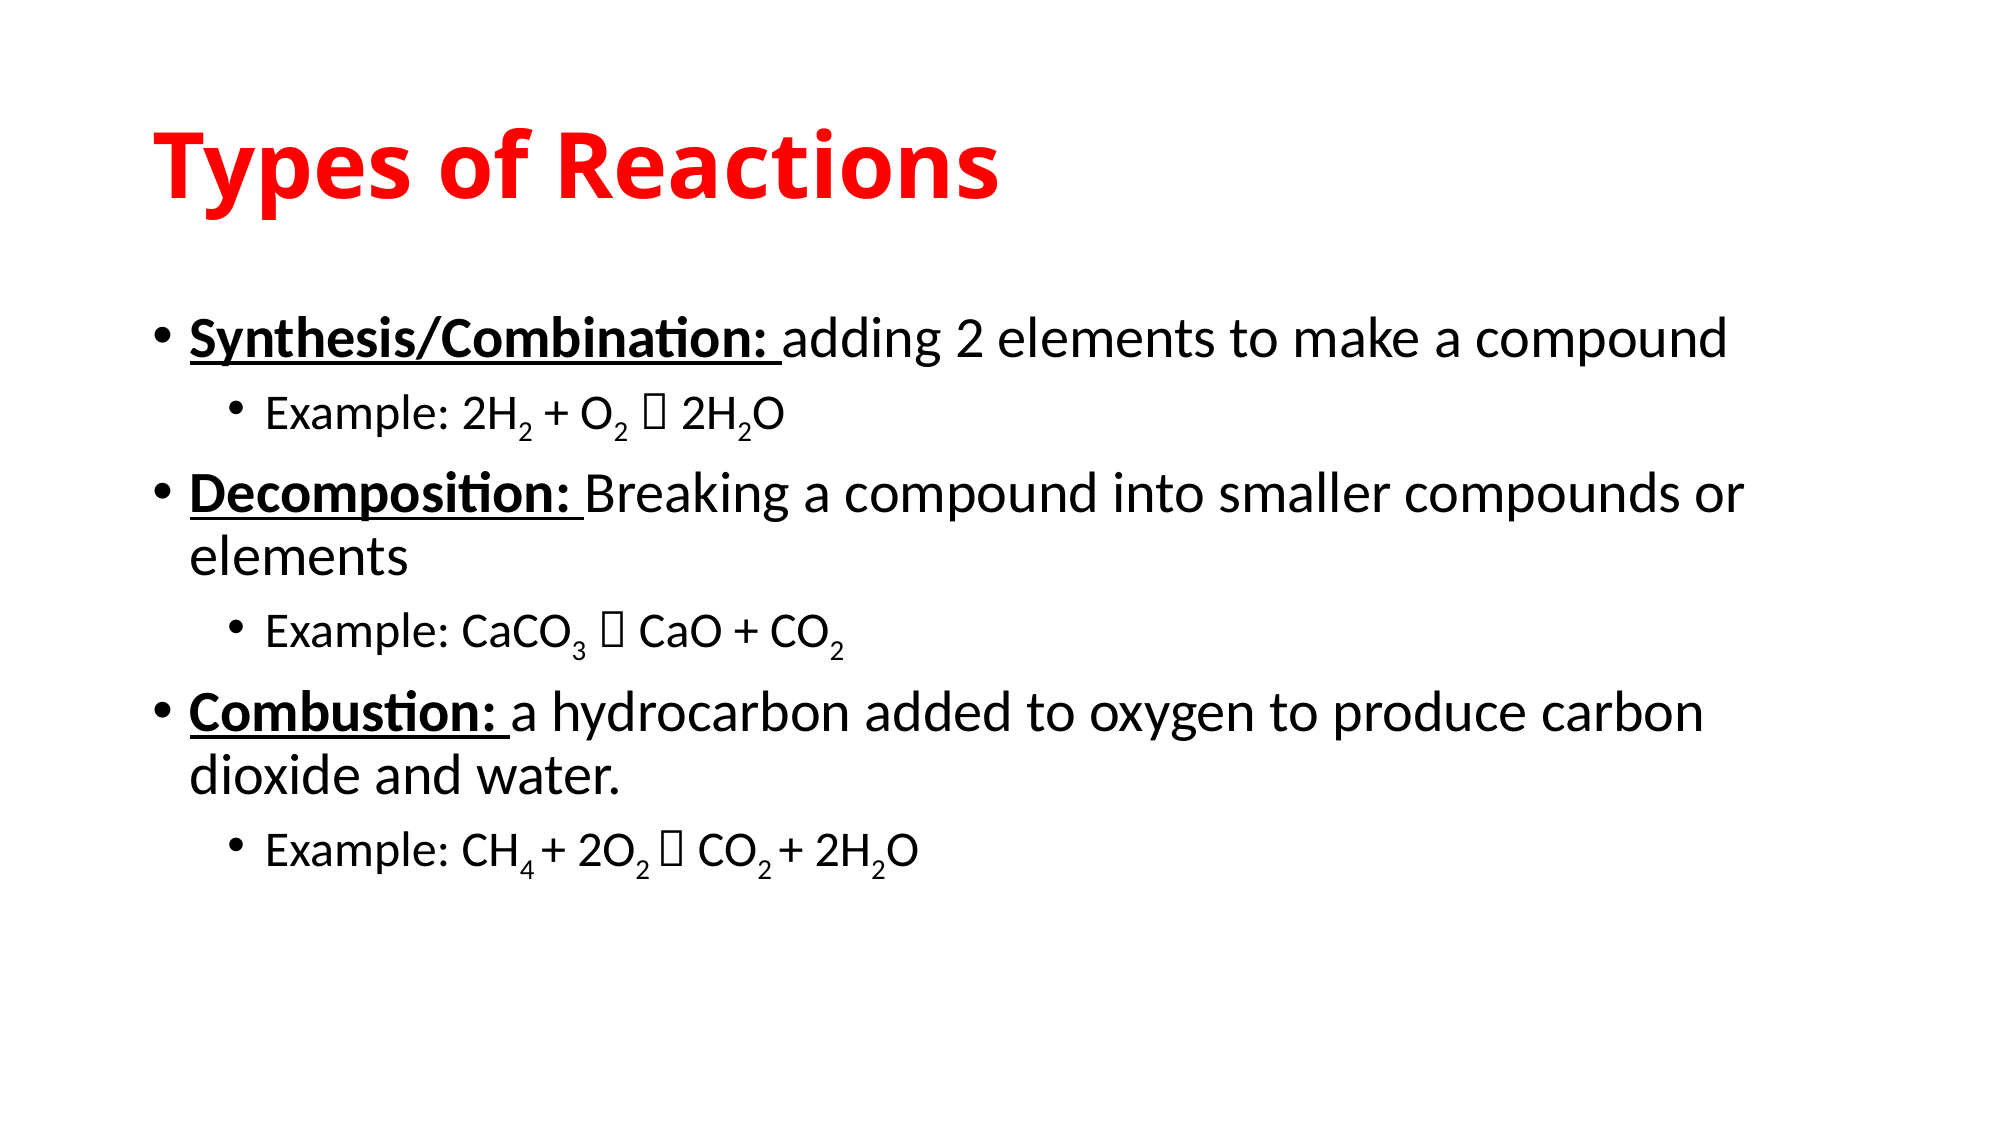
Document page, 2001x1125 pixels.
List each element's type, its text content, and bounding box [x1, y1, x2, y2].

list Synthesis/Combination: adding 2 elements to make a compound Example: 2H2 + O2  2H2O Decomposition: Breaking a compound into smaller compounds or elements Example: CaCO3  CaO + CO2 Combustion: a hydrocarbon added to oxygen to produce carbon dioxide and water. Example: CH4 + 2O2  CO2 + 2H2O [137, 299, 1863, 1014]
title Types of Reactions [137, 59, 1863, 278]
